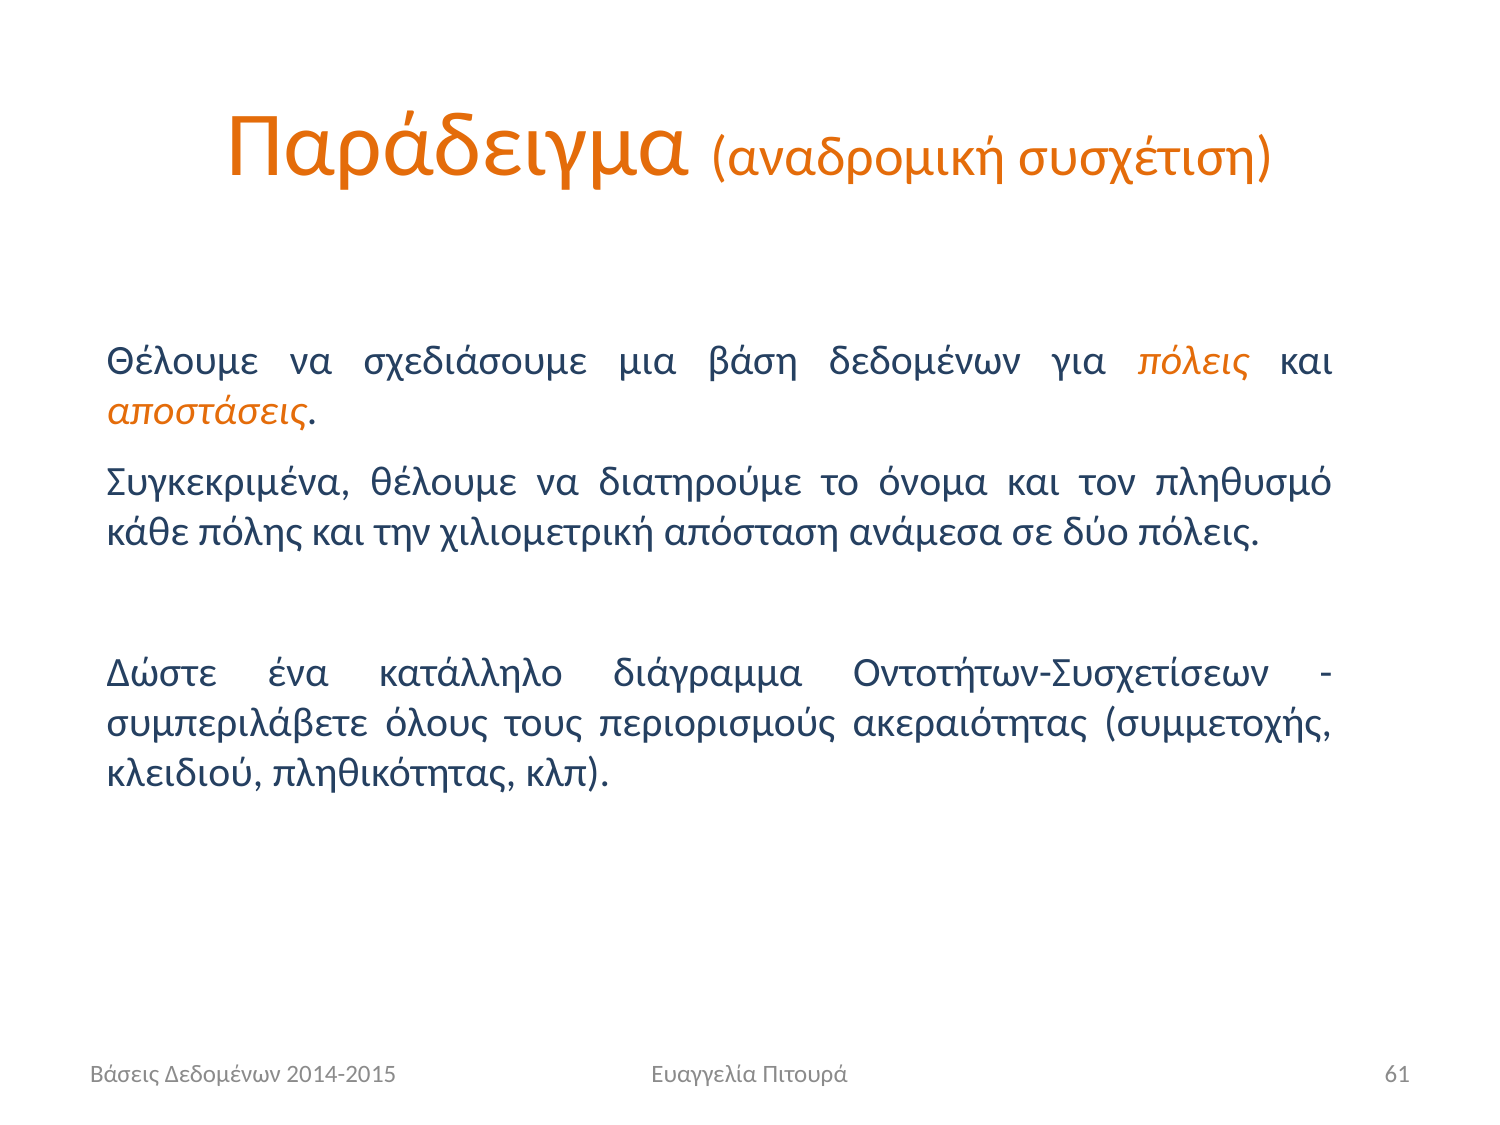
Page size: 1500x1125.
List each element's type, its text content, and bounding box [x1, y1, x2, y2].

footer Ευαγγελία Πιτουρά [512, 1042, 988, 1103]
slide_number Βάσεις Δεδομένων 2014-2015 [75, 1042, 425, 1103]
text_box Θέλουμε να σχεδιάσουμε μια βάση δεδομένων για πόλεις και αποστάσεις. Συγκεκριμένα, θέλουμε να διατηρούμε το όνομα και τον πληθυσμό κάθε πόλης και την χιλιομετρική απόσταση ανάμεσα σε δύο πόλεις. Δώστε ένα κατάλληλο διάγραμμα Οντοτήτων-Συσχετίσεων - συμπεριλάβετε όλους τους περιορισμούς ακεραιότητας (συμμετοχής, κλειδιού, πληθικότητας, κλπ). [91, 324, 1348, 803]
title Παράδειγμα (αναδρομική συσχέτιση) [75, 45, 1425, 233]
slide_number 61 [1074, 1042, 1425, 1103]
